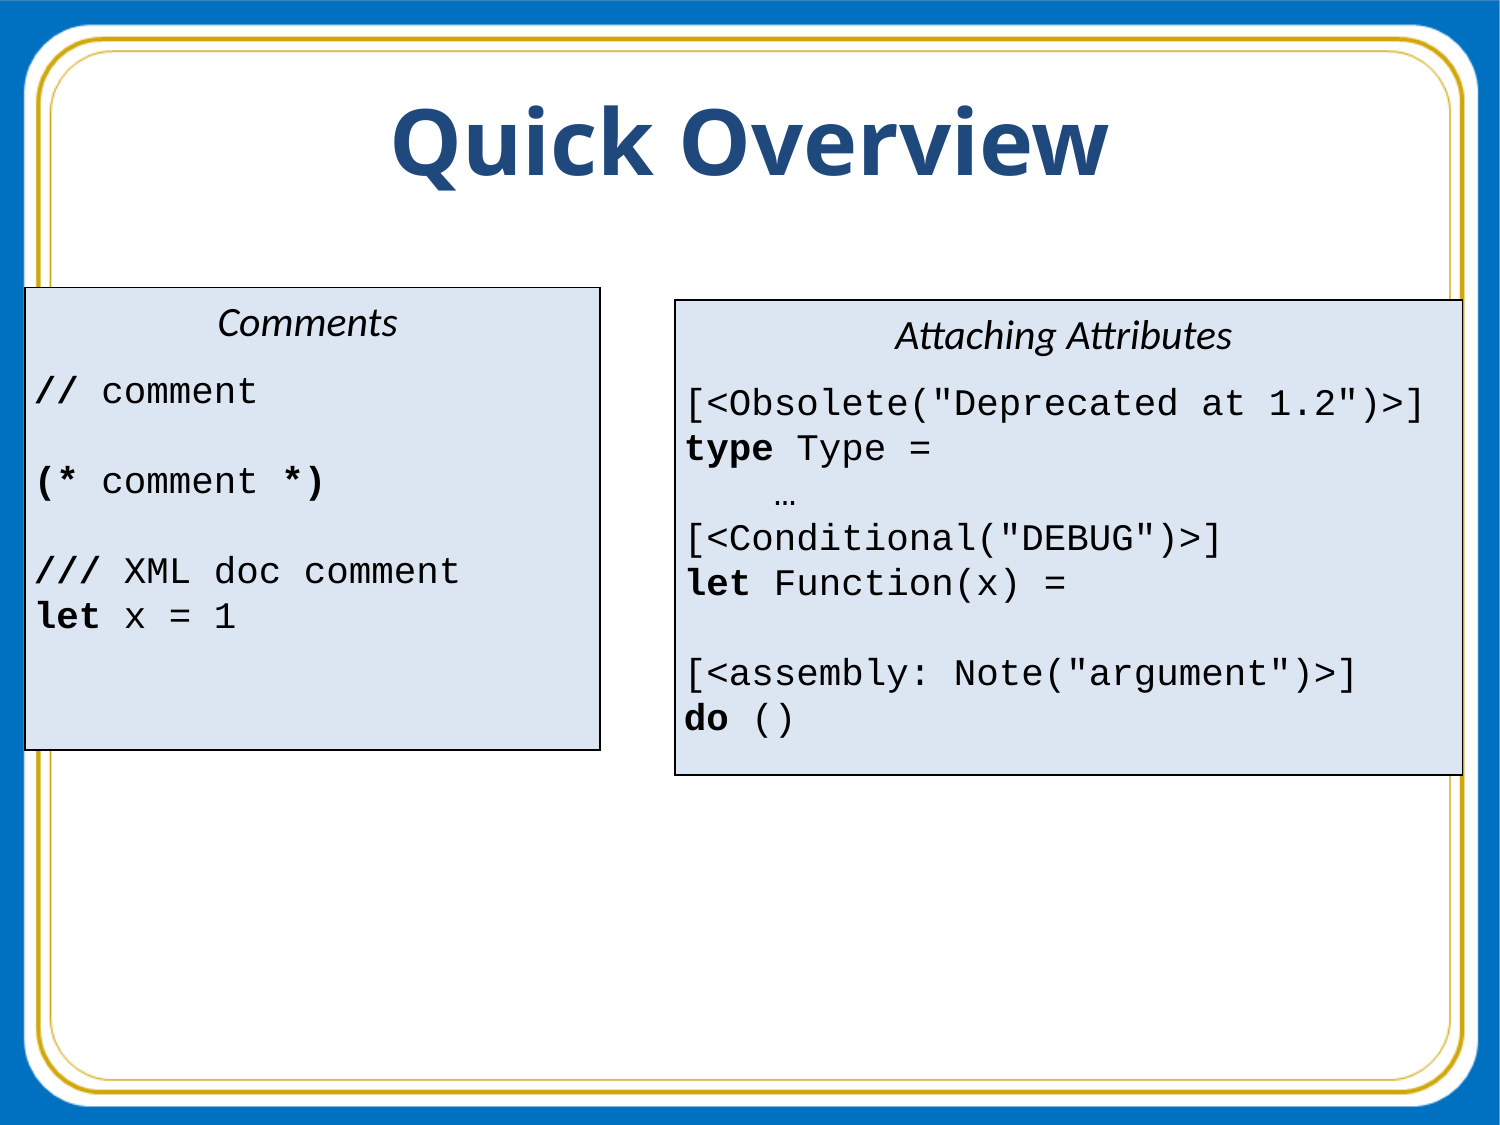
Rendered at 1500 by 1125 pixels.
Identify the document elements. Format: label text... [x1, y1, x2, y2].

picture [0, 0, 1500, 1125]
text_box Comments // comment (* comment *) /// XML doc comment let x = 1 [24, 287, 600, 750]
title Quick Overview [75, 45, 1425, 233]
text_box Attaching Attributes [<Obsolete("Deprecated at 1.2")>] type Type = … [<Conditional("DEBUG")>] let Function(x) = [<assembly: Note("argument")>] do () [675, 299, 1463, 775]
